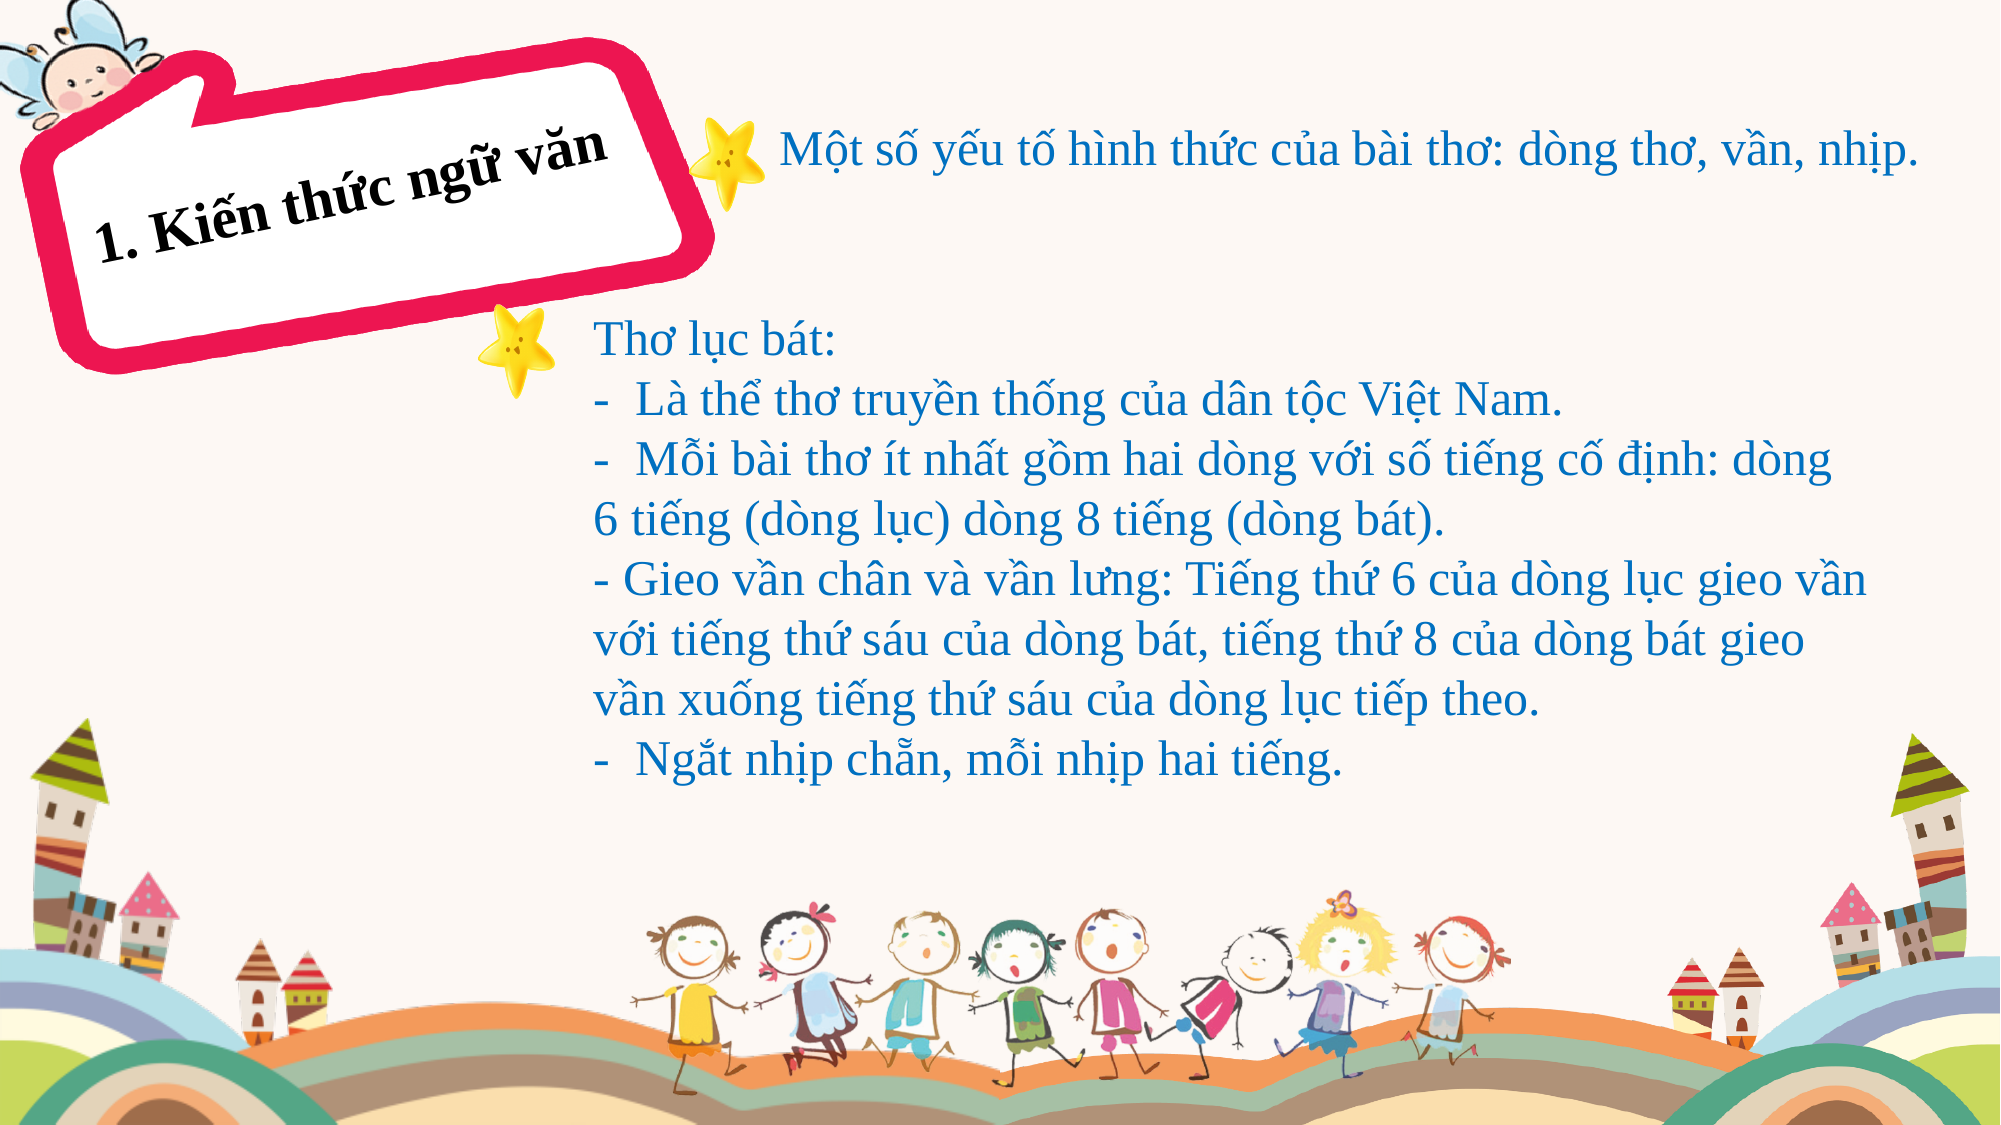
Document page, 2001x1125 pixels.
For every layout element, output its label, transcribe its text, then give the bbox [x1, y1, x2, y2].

picture [0, 0, 785, 563]
text_box Thơ lục bát: - Là thể thơ truyền thống của dân tộc Việt Nam. - Mỗi bài thơ ít nhất gồm hai dòng với số tiếng cố định: dòng 6 tiếng (dòng lục) dòng 8 tiếng (dòng bát). - Gieo vần chân và vần lưng: Tiếng thứ 6 của dòng lục gieo vần với tiếng thứ sáu của dòng bát, tiếng thứ 8 của dòng bát gieo vần xuống tiếng thứ sáu của dòng lục tiếp theo. - Ngắt nhịp chẵn, mỗi nhịp hai tiếng. [579, 297, 1885, 733]
picture [0, 718, 2000, 1125]
text_box Một số yếu tố hình thức của bài thơ: dòng thơ, vần, nhịp. [785, 108, 1943, 223]
